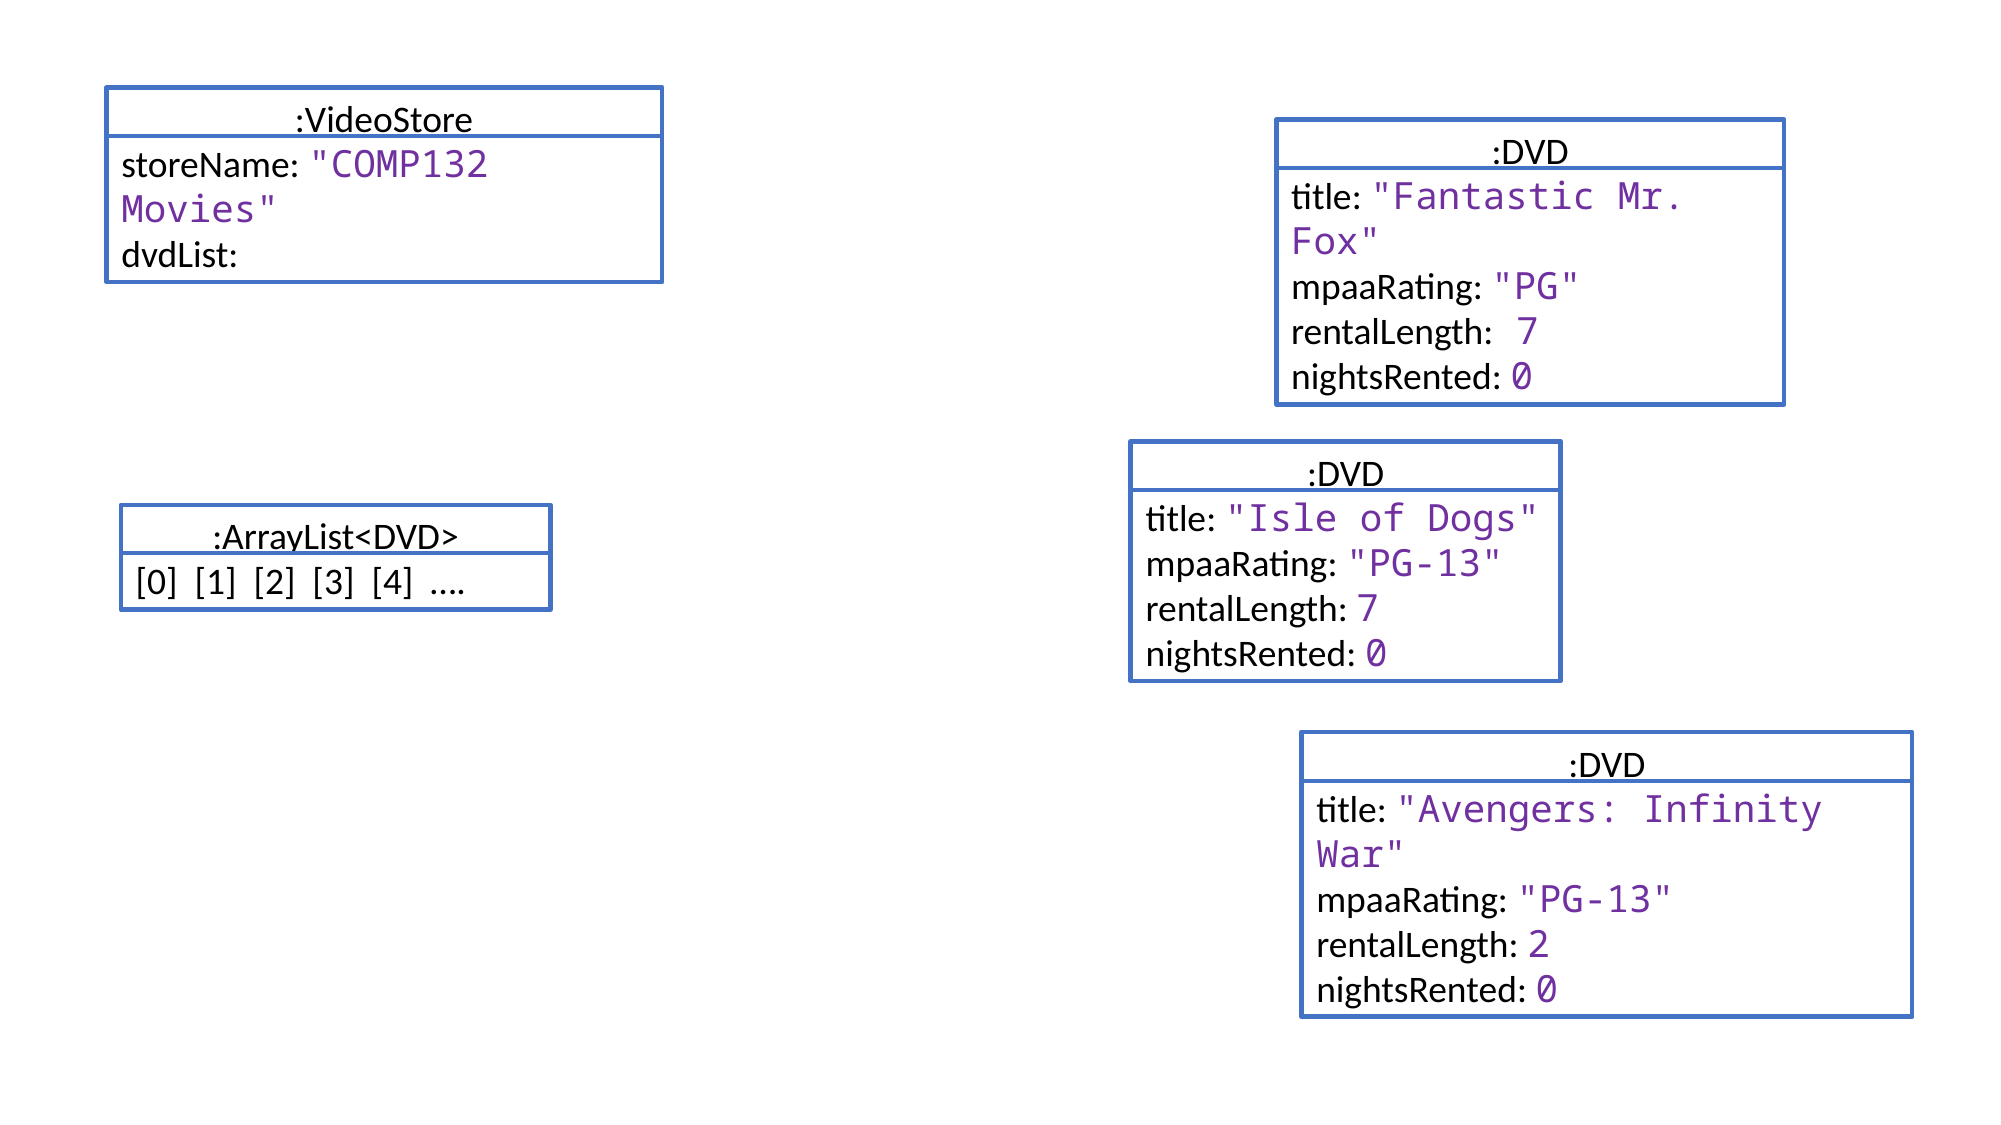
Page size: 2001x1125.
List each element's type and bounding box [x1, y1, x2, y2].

text_box [120, 504, 551, 611]
text_box [1301, 732, 1913, 975]
text_box [106, 87, 663, 239]
text_box [1276, 119, 1785, 362]
text_box [1130, 441, 1561, 684]
